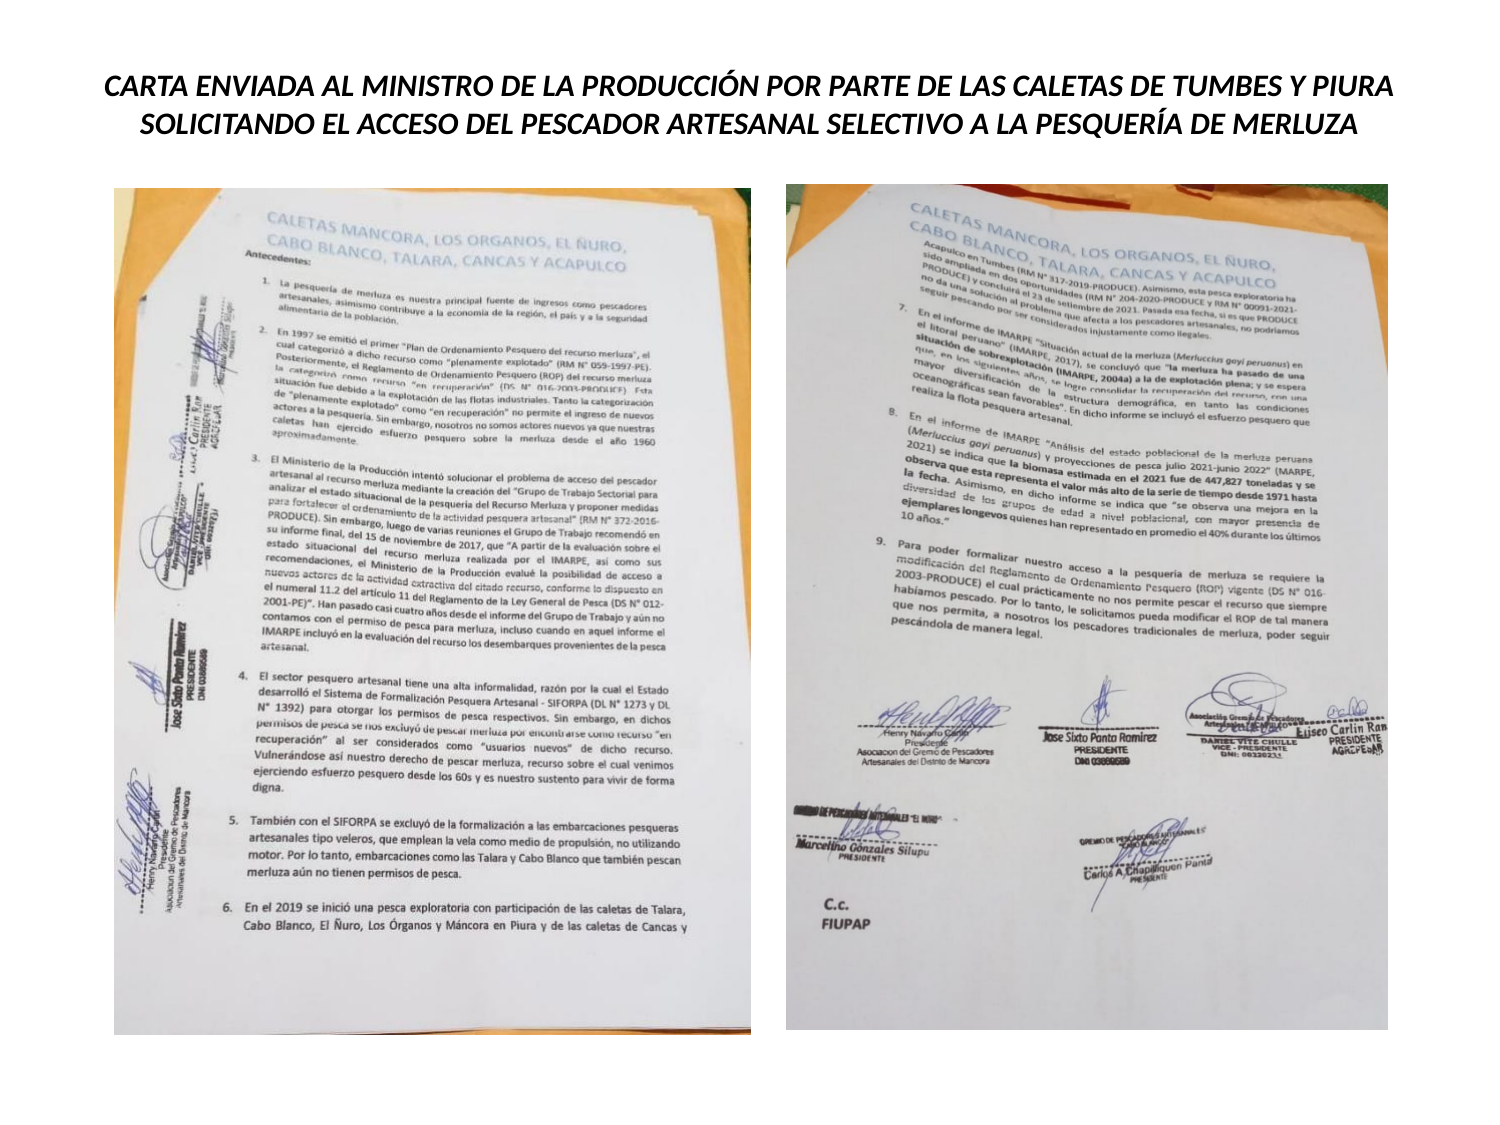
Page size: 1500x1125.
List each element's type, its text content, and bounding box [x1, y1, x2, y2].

picture [114, 188, 751, 1036]
picture [786, 184, 1389, 1031]
title CARTA ENVIADA AL MINISTRO DE LA PRODUCCIÓN POR PARTE DE LAS CALETAS DE TUMBES Y PIURA SOLICITANDO EL ACCESO DEL PESCADOR ARTESANAL SELECTIVO A LA PESQUERÍA DE MERLUZA [75, 45, 1425, 161]
